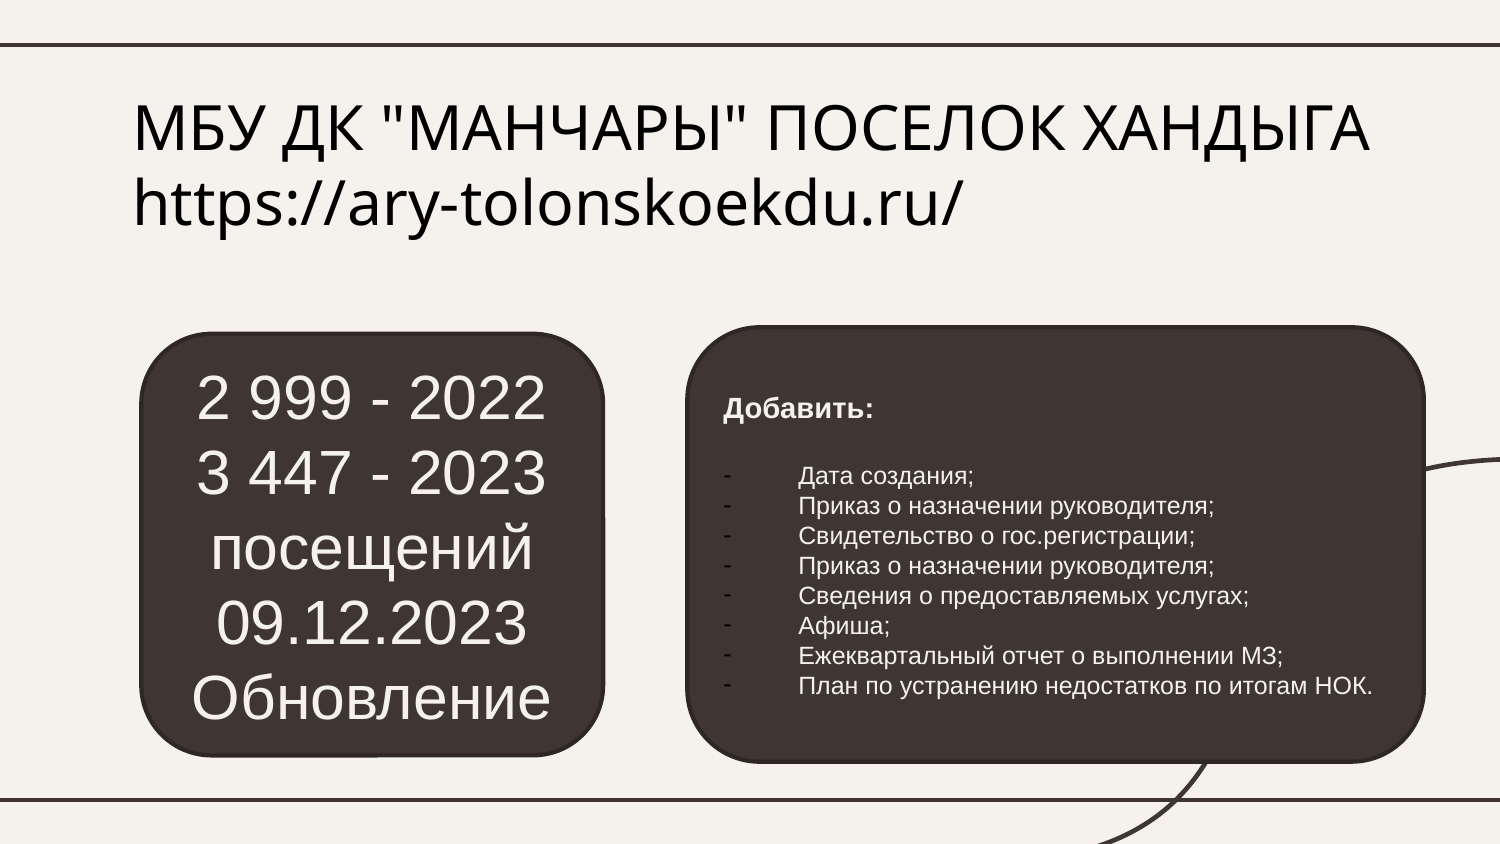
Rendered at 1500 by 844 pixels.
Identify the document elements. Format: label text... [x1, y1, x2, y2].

text_box Добавить: Дата создания; Приказ о назначении руководителя; Свидетельство о гос.регистрации; Приказ о назначении руководителя; Сведения о предоставляемых услугах; Афиша; Ежеквартальный отчет о выполнении МЗ; План по устранению недостатков по итогам НОК. [685, 325, 1426, 764]
text_box 2 999 - 2022 3 447 - 2023 посещений 09.12.2023 Обновление [139, 331, 606, 758]
title МБУ ДК "МАНЧАРЫ" ПОСЕЛОК ХАНДЫГА https://ary-tolonskoekdu.ru/ [116, 72, 1424, 167]
